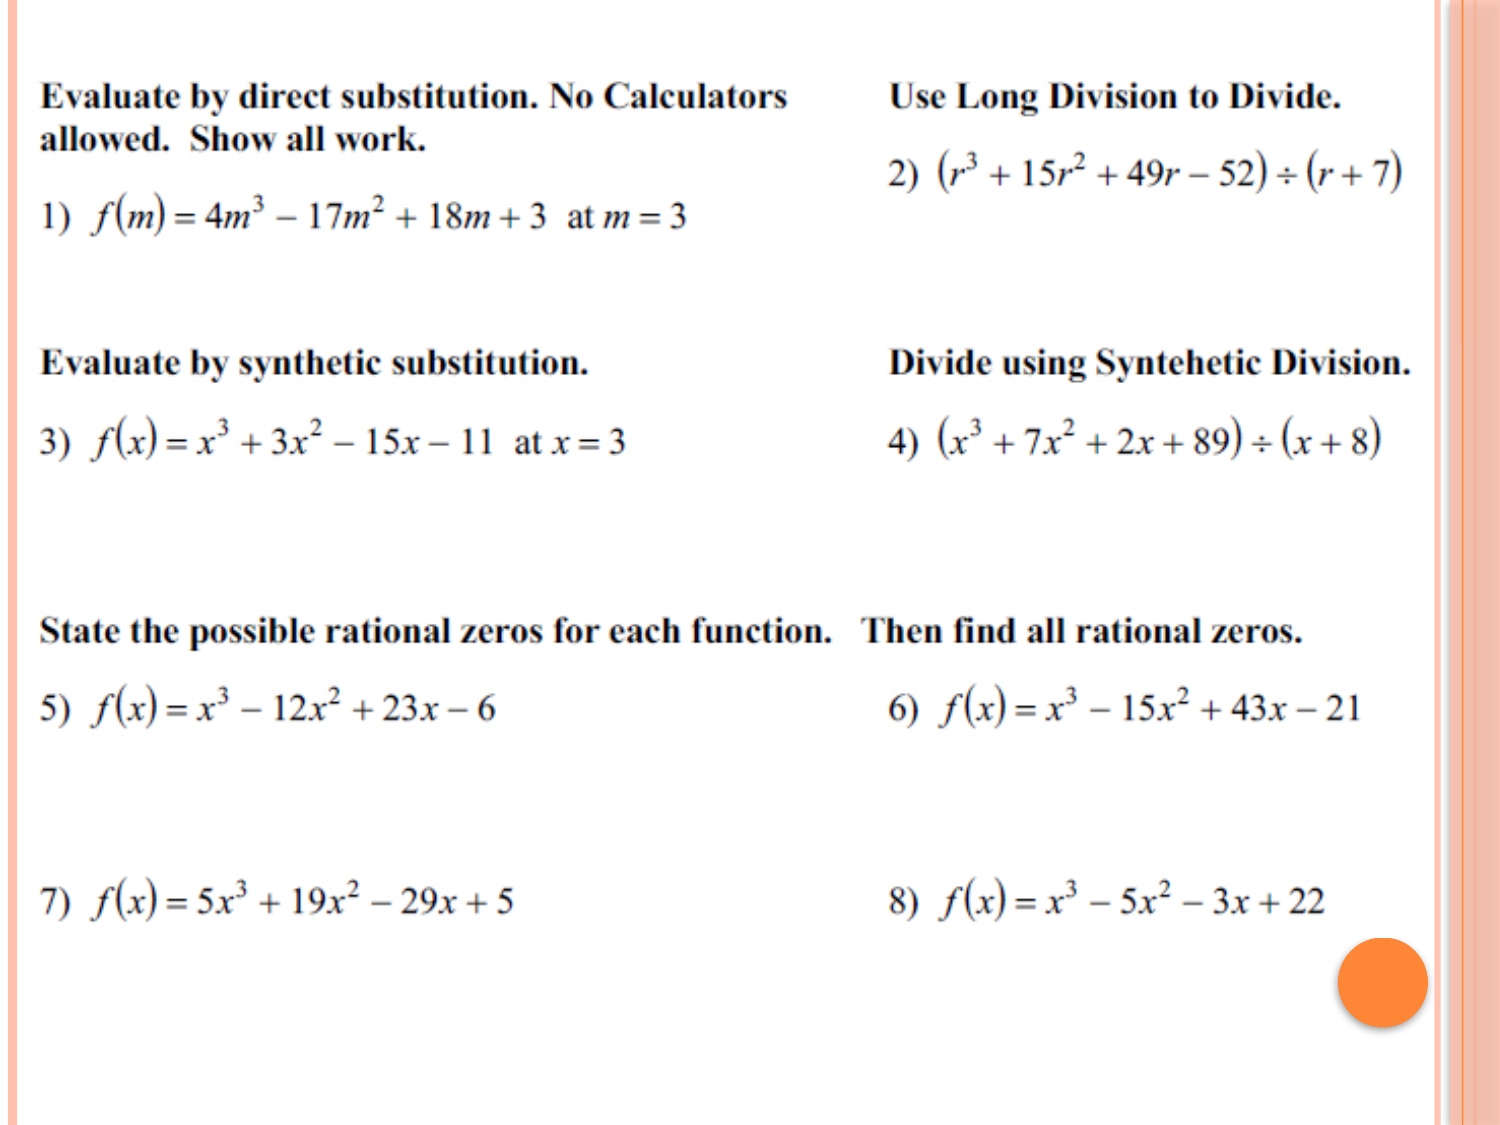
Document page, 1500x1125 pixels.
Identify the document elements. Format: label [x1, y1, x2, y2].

picture [36, 74, 1429, 938]
